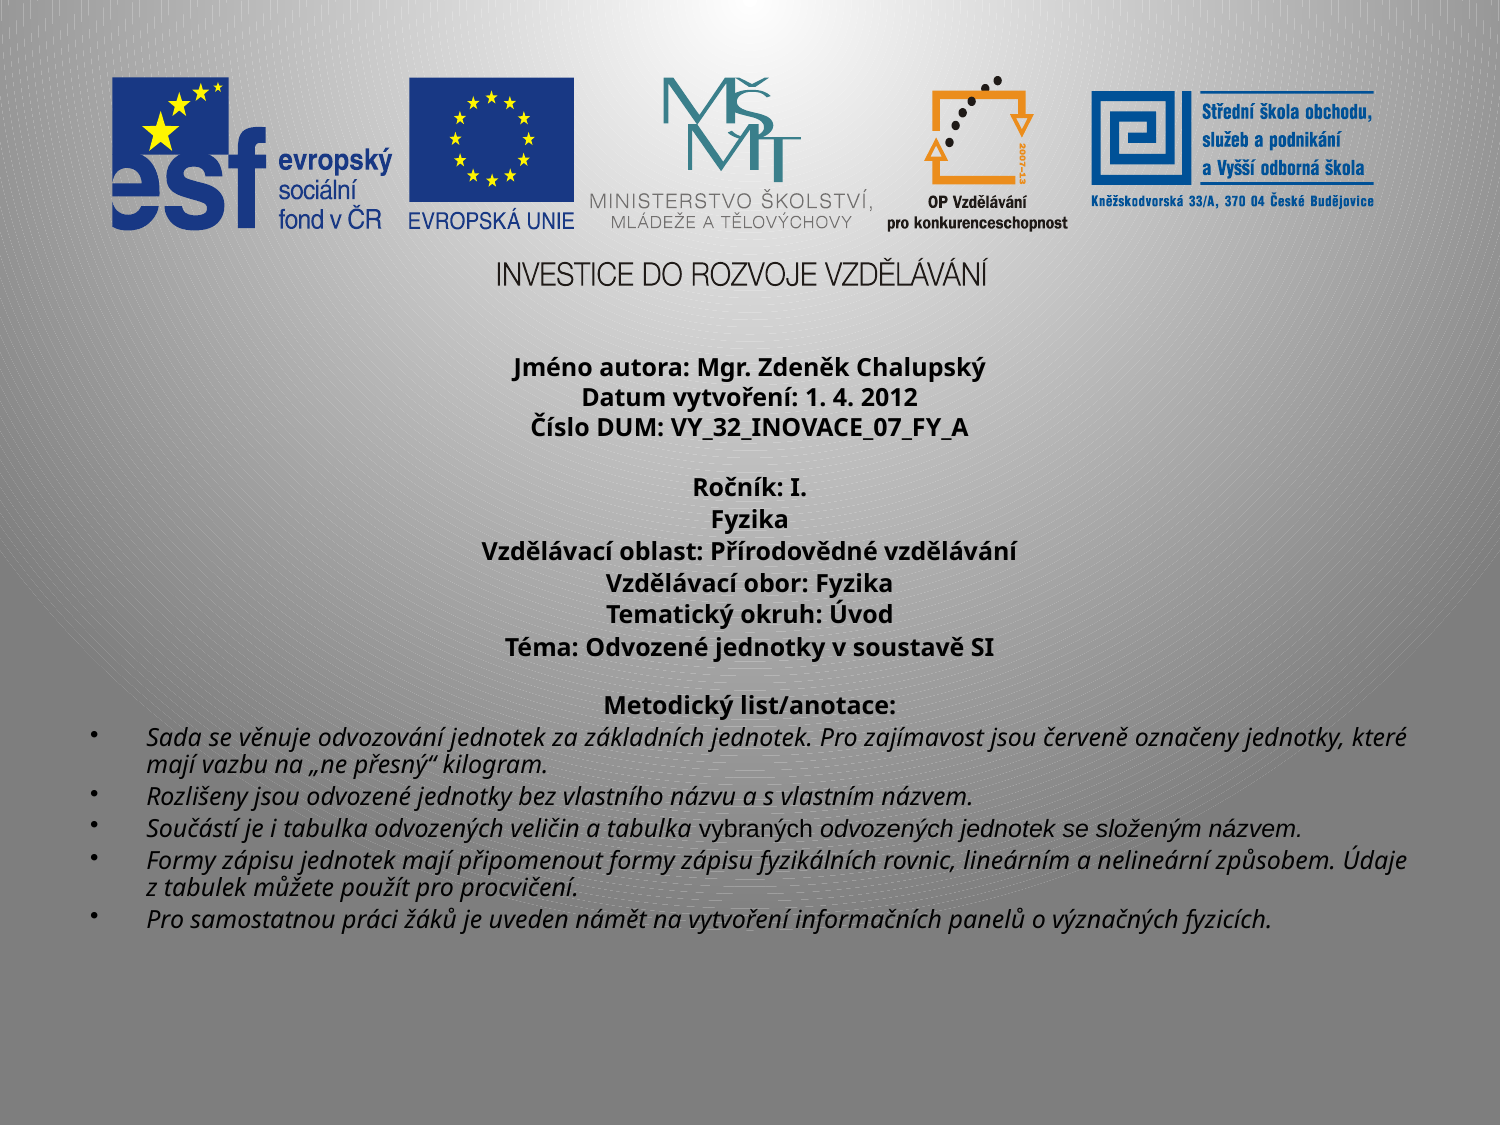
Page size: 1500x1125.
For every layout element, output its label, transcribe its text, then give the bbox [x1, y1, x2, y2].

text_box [105, 66, 1381, 308]
list Jméno autora: Mgr. Zdeněk Chalupský Datum vytvoření: 1. 4. 2012 Číslo DUM: VY_32_INOVACE_07_FY_A Ročník: I. Fyzika Vzdělávací oblast: Přírodovědné vzdělávání Vzdělávací obor: Fyzika Tematický okruh: Úvod Téma: Odvozené jednotky v soustavě SI Metodický list/anotace: Sada se věnuje odvozování jednotek za základních jednotek. Pro zajímavost jsou červeně označeny jednotky, které mají vazbu na „ne přesný“ kilogram. Rozlišeny jsou odvozené jednotky bez vlastního názvu a s vlastním názvem. Součástí je i tabulka odvozených veličin a tabulka vybraných odvozených jednotek se složeným názvem. Formy zápisu jednotek mají připomenout formy zápisu fyzikálních rovnic, lineárním a nelineární způsobem. Údaje z tabulek můžete použít pro procvičení. Pro samostatnou práci žáků je uveden námět na vytvoření informačních panelů o význačných fyzicích. [75, 344, 1425, 1006]
